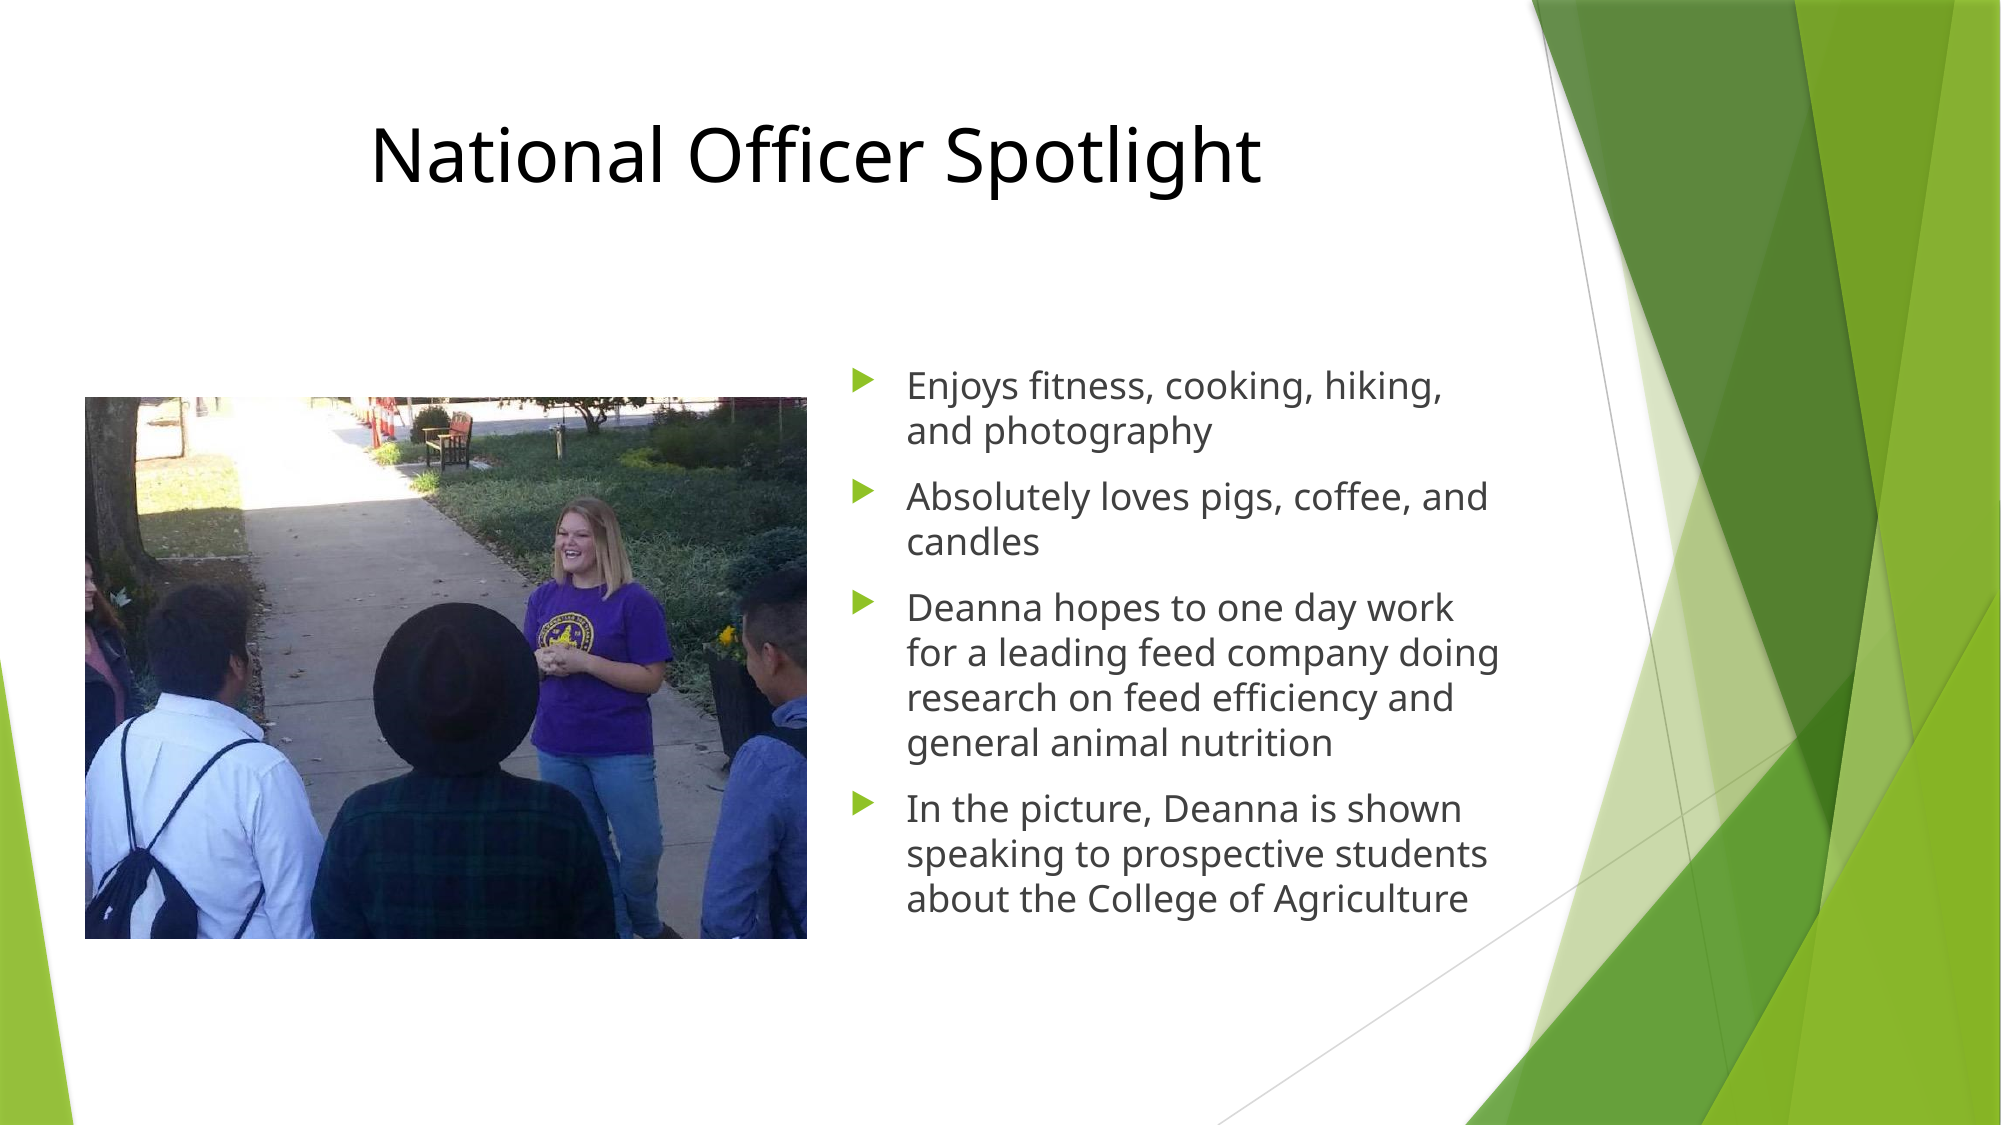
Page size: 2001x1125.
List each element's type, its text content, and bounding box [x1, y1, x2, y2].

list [84, 397, 807, 940]
title National Officer Spotlight [111, 99, 1522, 317]
list Enjoys fitness, cooking, hiking, and photography Absolutely loves pigs, coffee, and candles Deanna hopes to one day work for a leading feed company doing research on feed efficiency and general animal nutrition In the picture, Deanna is shown speaking to prospective students about the College of Agriculture [834, 354, 1522, 992]
